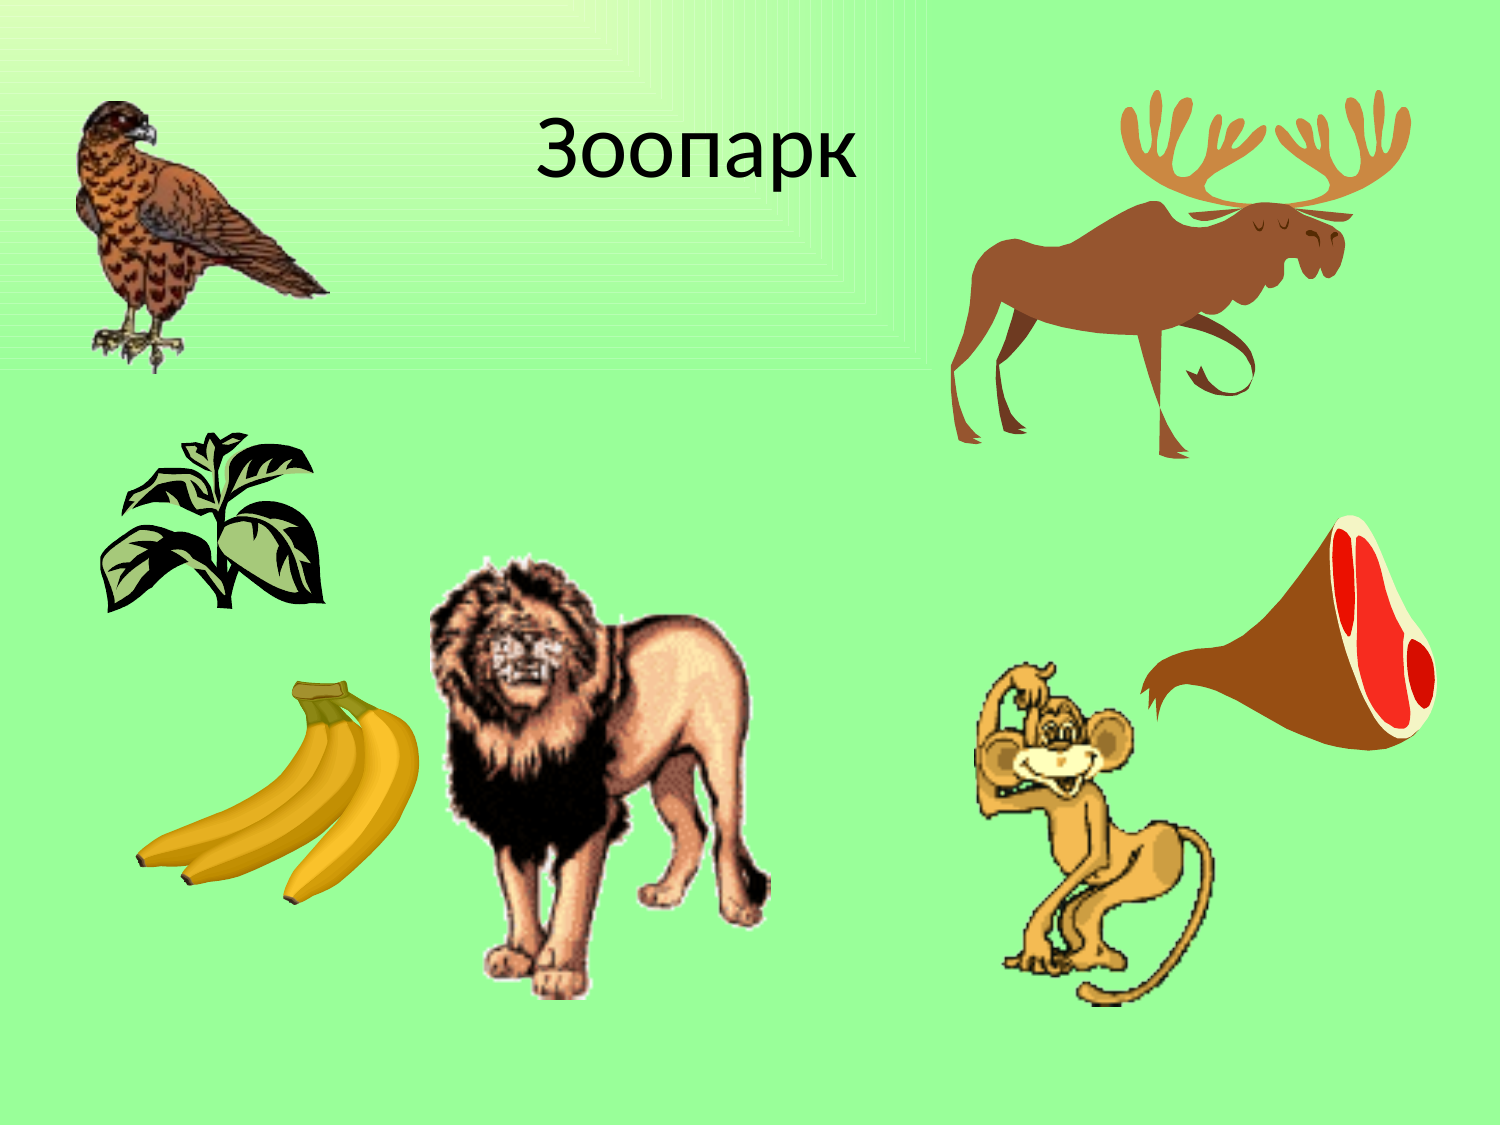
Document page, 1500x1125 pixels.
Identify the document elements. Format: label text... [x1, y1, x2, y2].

picture [100, 432, 327, 614]
picture [430, 503, 772, 1000]
picture [135, 680, 420, 906]
picture [974, 515, 1438, 1008]
picture [950, 89, 1412, 459]
title Зоопарк [82, 46, 1313, 235]
picture [76, 101, 330, 374]
